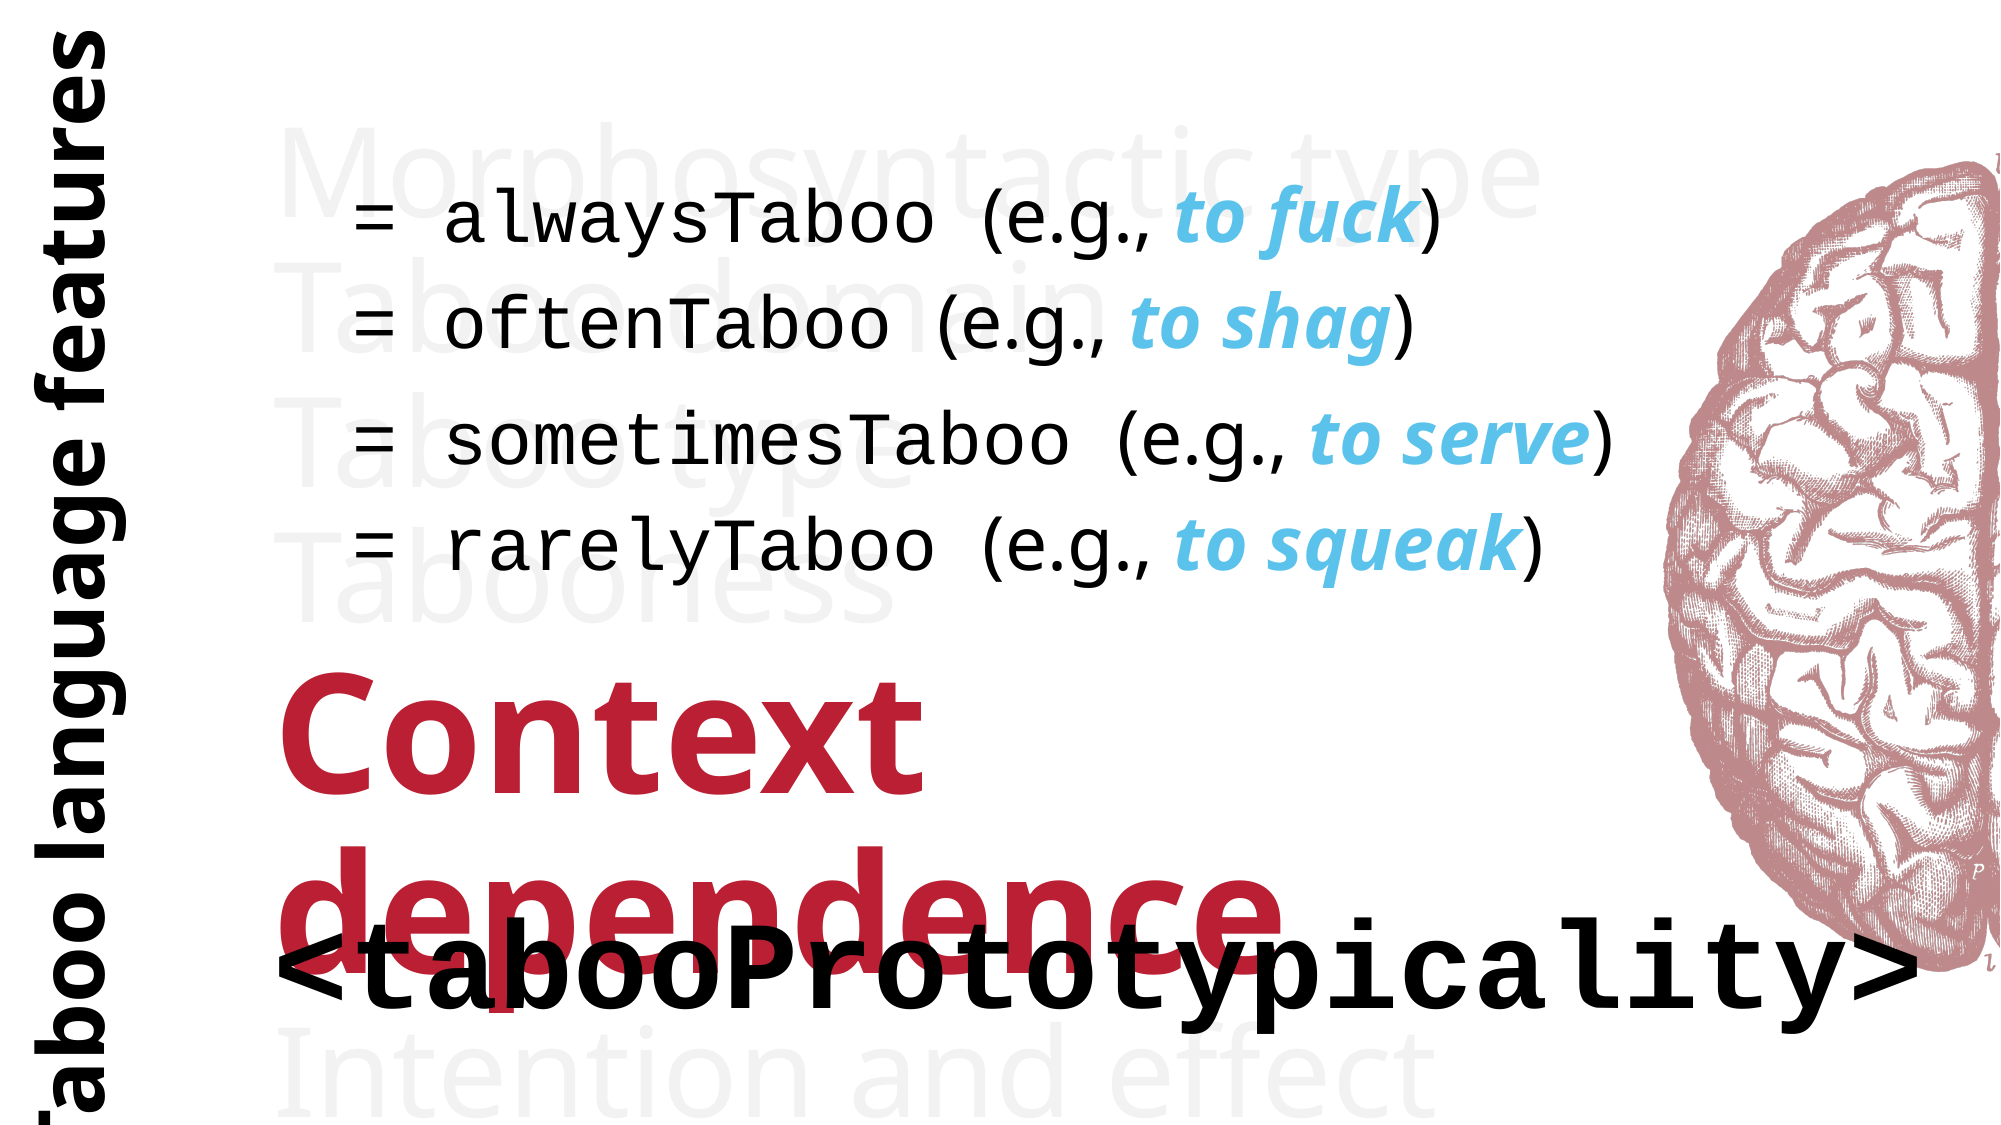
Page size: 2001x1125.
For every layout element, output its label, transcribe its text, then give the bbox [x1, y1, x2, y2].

text_box Taboo language features [0, 0, 159, 1125]
text_box <tabooPrototypicality> [258, 871, 1950, 1066]
text_box = rarelyTaboo (e.g., to squeak) [338, 487, 1663, 593]
text_box = oftenTaboo (e.g., to shag) [338, 266, 1663, 372]
text_box = alwaysTaboo (e.g., to fuck) [338, 160, 1663, 266]
text_box = sometimesTaboo (e.g., to serve) [338, 381, 1639, 487]
picture [1663, 153, 2000, 972]
text_box Morphosyntactic type Taboo domain Taboo type Tabooness Context dependence Intention and effect [258, 241, 1663, 871]
